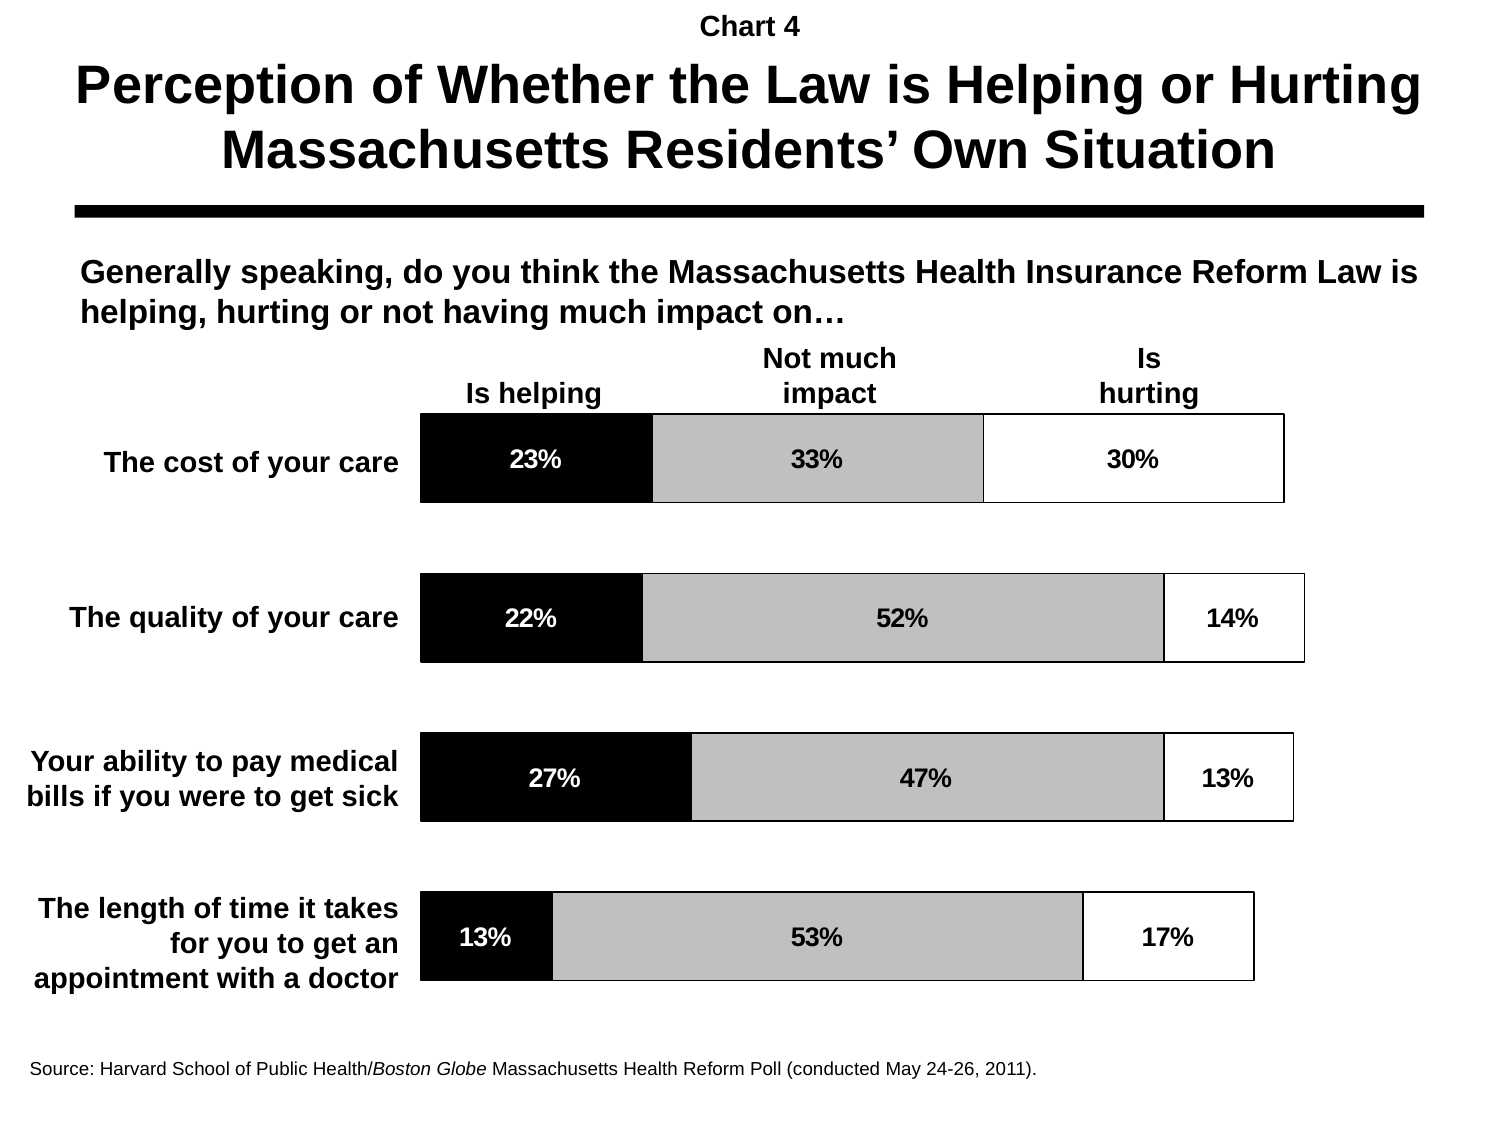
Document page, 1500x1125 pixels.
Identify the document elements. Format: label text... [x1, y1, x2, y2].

text_box Is hurting [1075, 332, 1224, 368]
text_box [392, 369, 1500, 1024]
text_box Source: Harvard School of Public Health/Boston Globe Massachusetts Health Reform Poll (conducted May 24-26, 2011). [14, 1049, 1470, 1087]
text_box Is helping [384, 367, 684, 417]
text_box Perception of Whether the Law is Helping or Hurting Massachusetts Residents’ Own Situation [0, 50, 1500, 187]
text_box Chart 4 [0, 0, 1500, 50]
text_box The length of time it takes for you to get an appointment with a doctor [4, 881, 387, 1001]
text_box Your ability to pay medical bills if you were to get sick [4, 734, 387, 819]
text_box The cost of your care [4, 435, 387, 486]
text_box Not much impact [715, 332, 945, 368]
text_box The quality of your care [4, 590, 387, 641]
text_box Generally speaking, do you think the Massachusetts Health Insurance Reform Law is helping, hurting or not having much impact on… [65, 242, 1451, 338]
